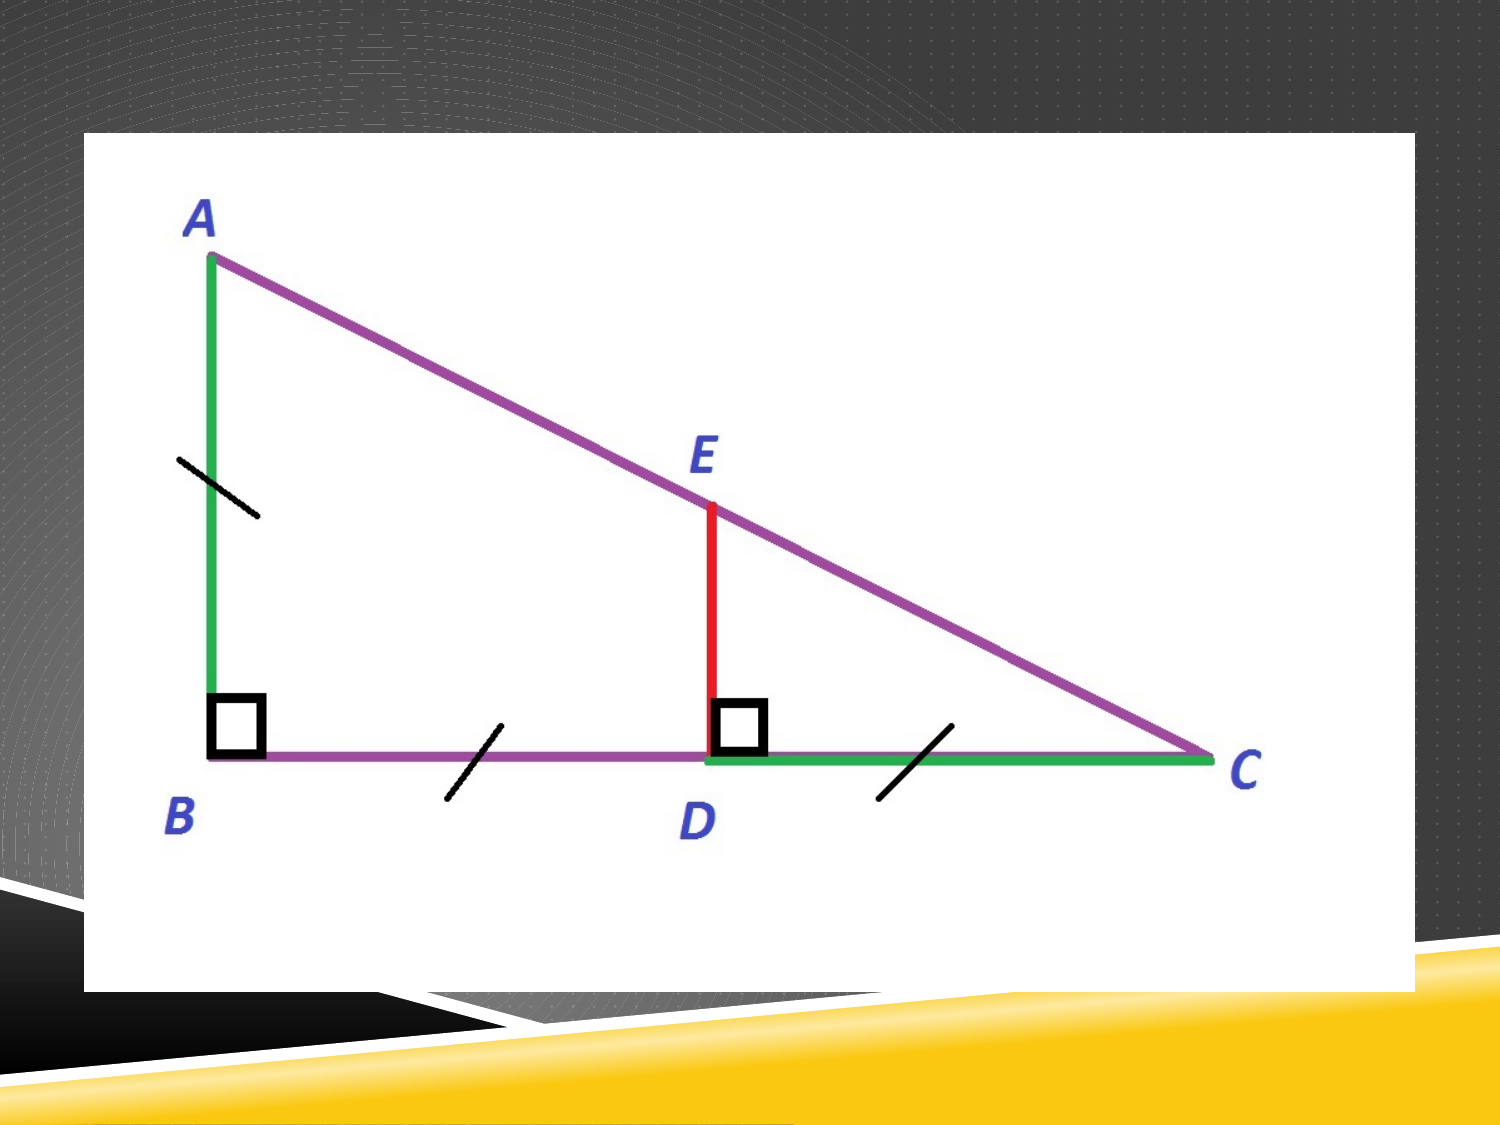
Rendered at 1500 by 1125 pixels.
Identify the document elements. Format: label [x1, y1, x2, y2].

picture [84, 132, 1416, 993]
